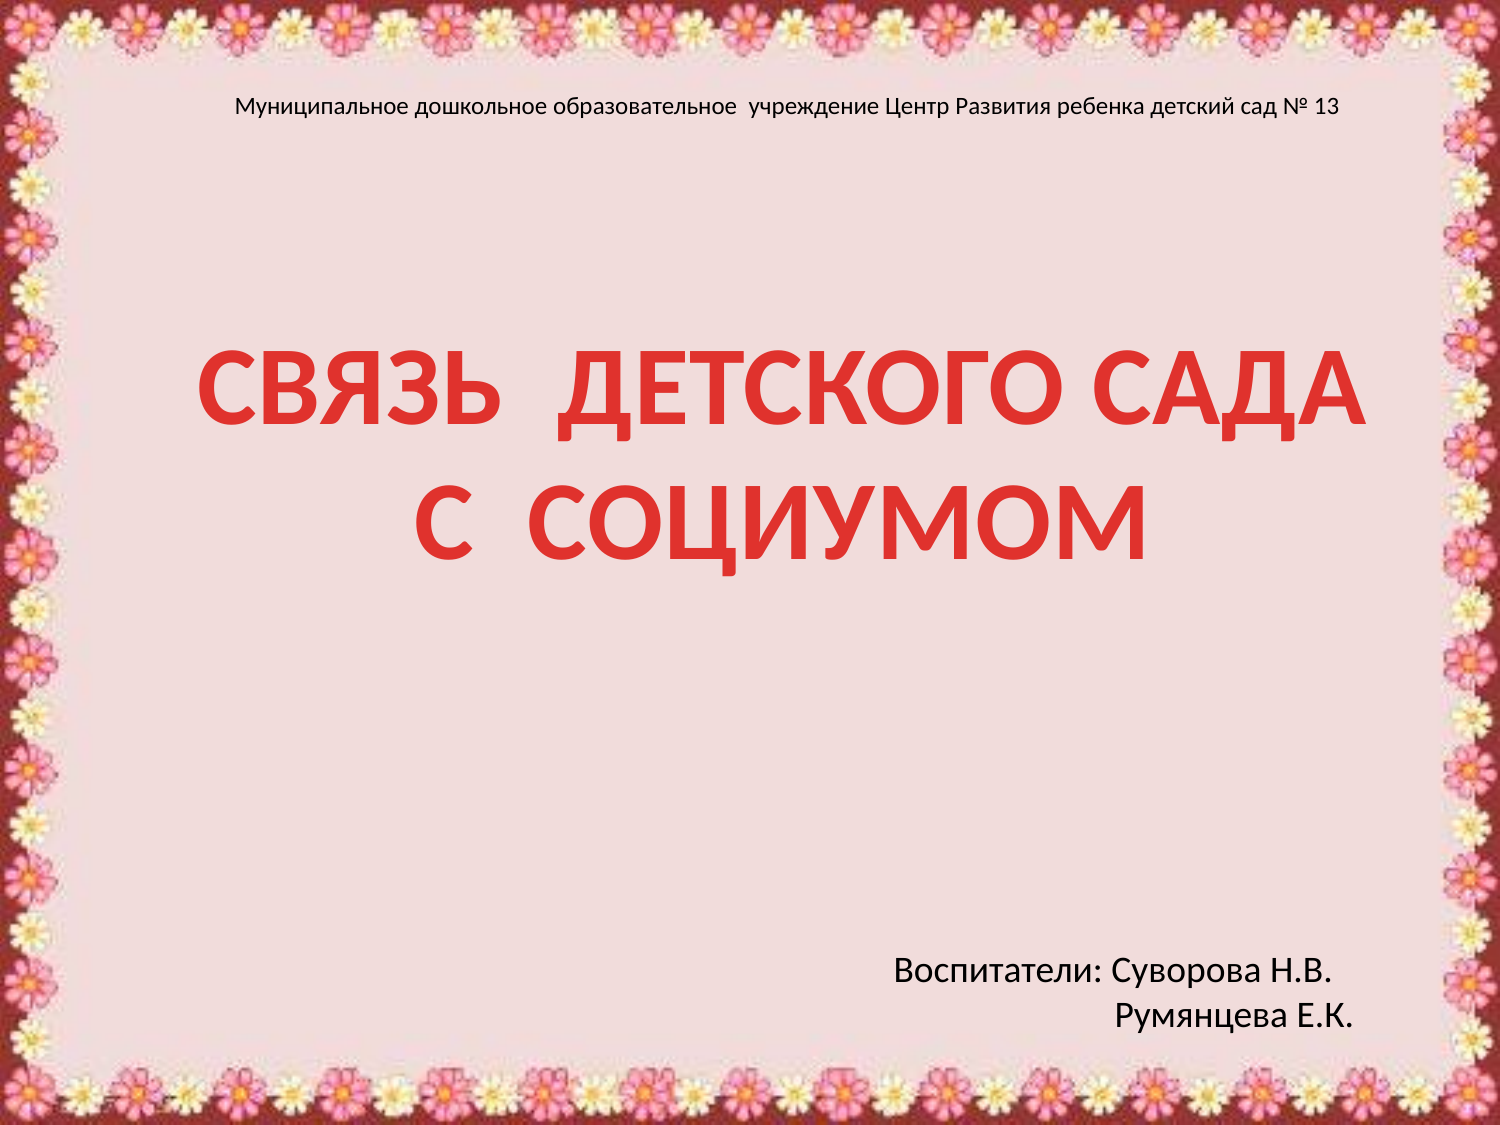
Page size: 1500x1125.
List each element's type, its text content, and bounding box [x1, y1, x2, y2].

text_box СВЯЗЬ ДЕТСКОГО САДА С СОЦИУМОМ [182, 304, 1385, 590]
picture [0, 0, 1500, 1125]
text_box Муниципальное дошкольное образовательное учреждение Центр Развития ребенка детский сад № 13 [175, 82, 1407, 127]
text_box Воспитатели: Суворова Н.В. Румянцева Е.К. [878, 937, 1407, 1043]
